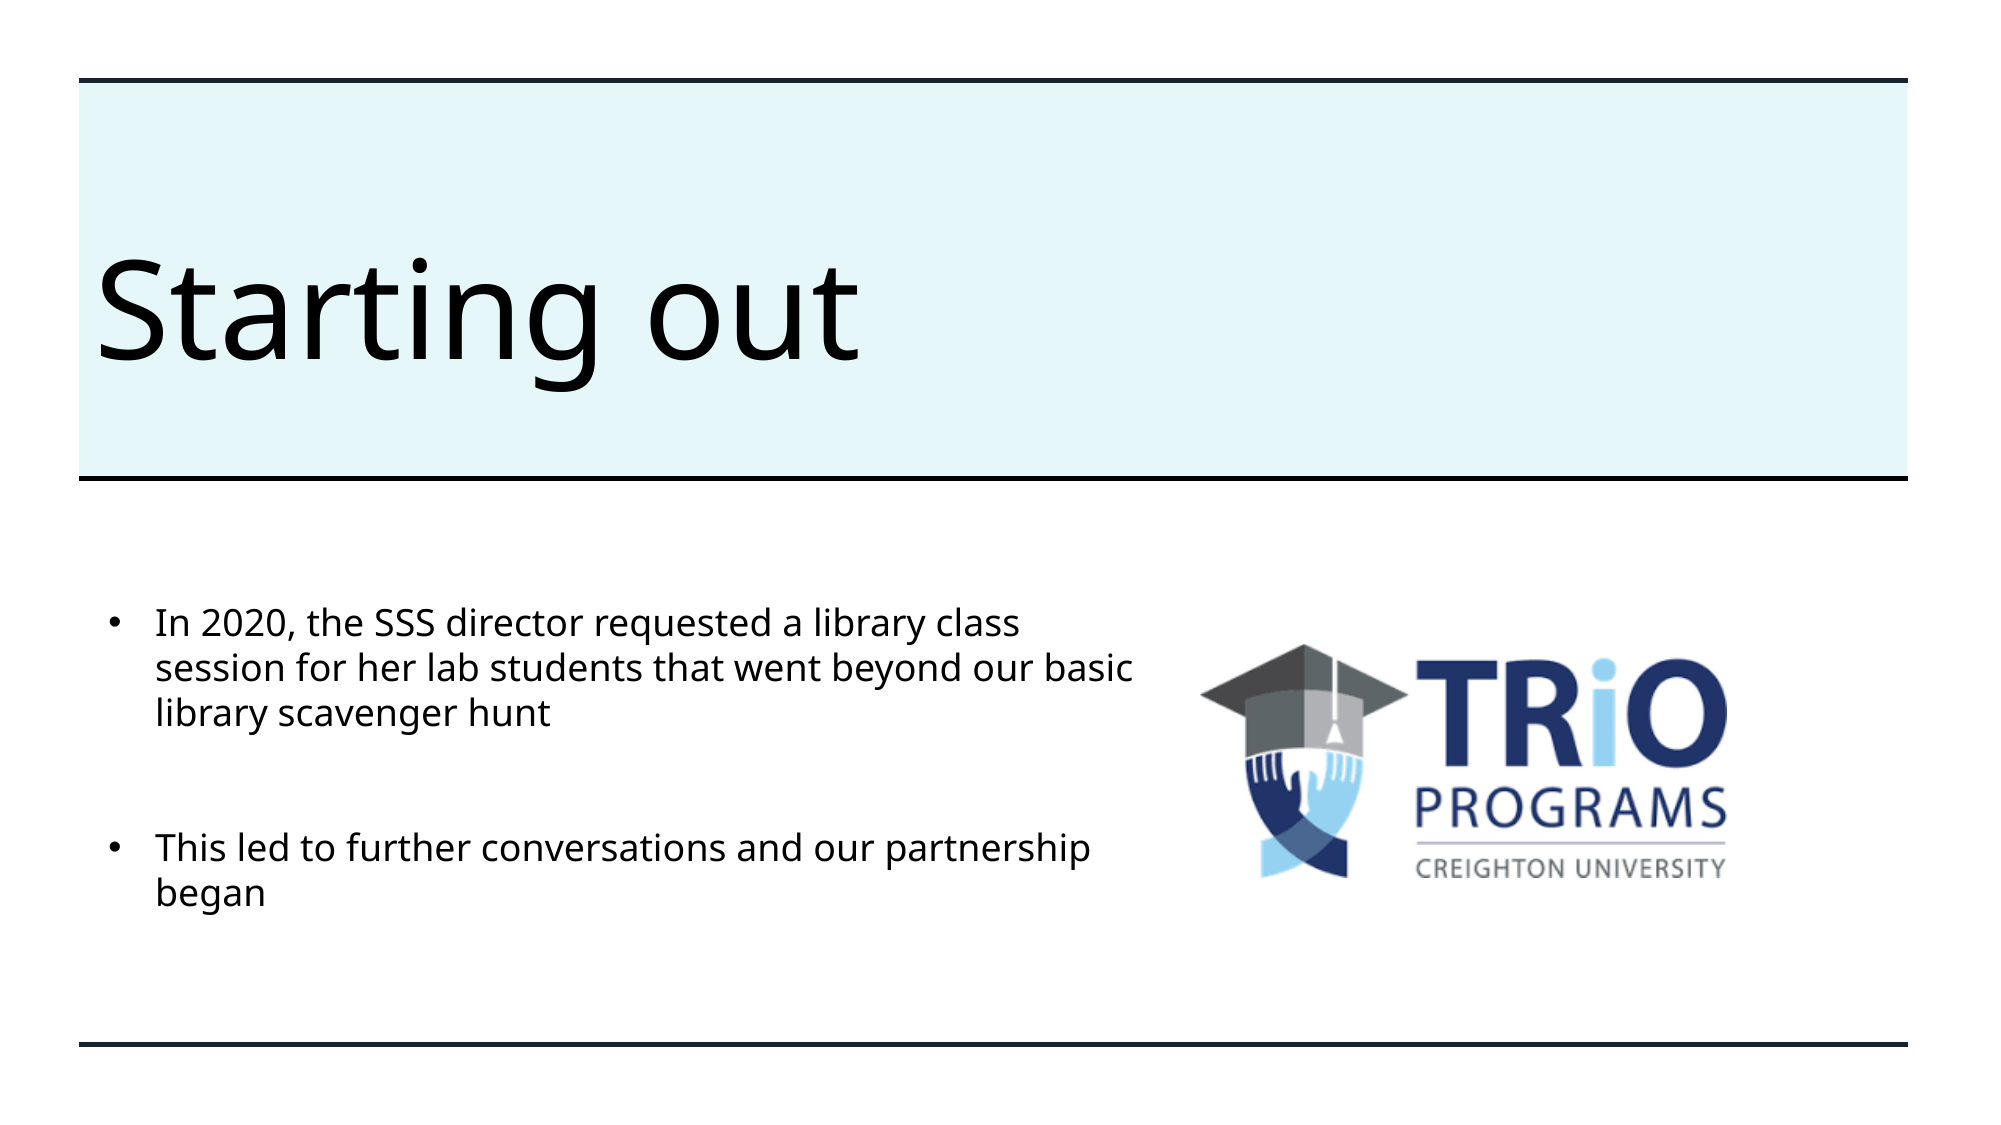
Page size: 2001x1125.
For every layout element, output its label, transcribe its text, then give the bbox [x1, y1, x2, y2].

text_box In 2020, the SSS director requested a library class session for her lab students that went beyond our basic library scavenger hunt This led to further conversations and our partnership began [93, 501, 1154, 922]
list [1199, 644, 1727, 878]
list [79, 509, 969, 1014]
title Starting out [79, 160, 1908, 449]
